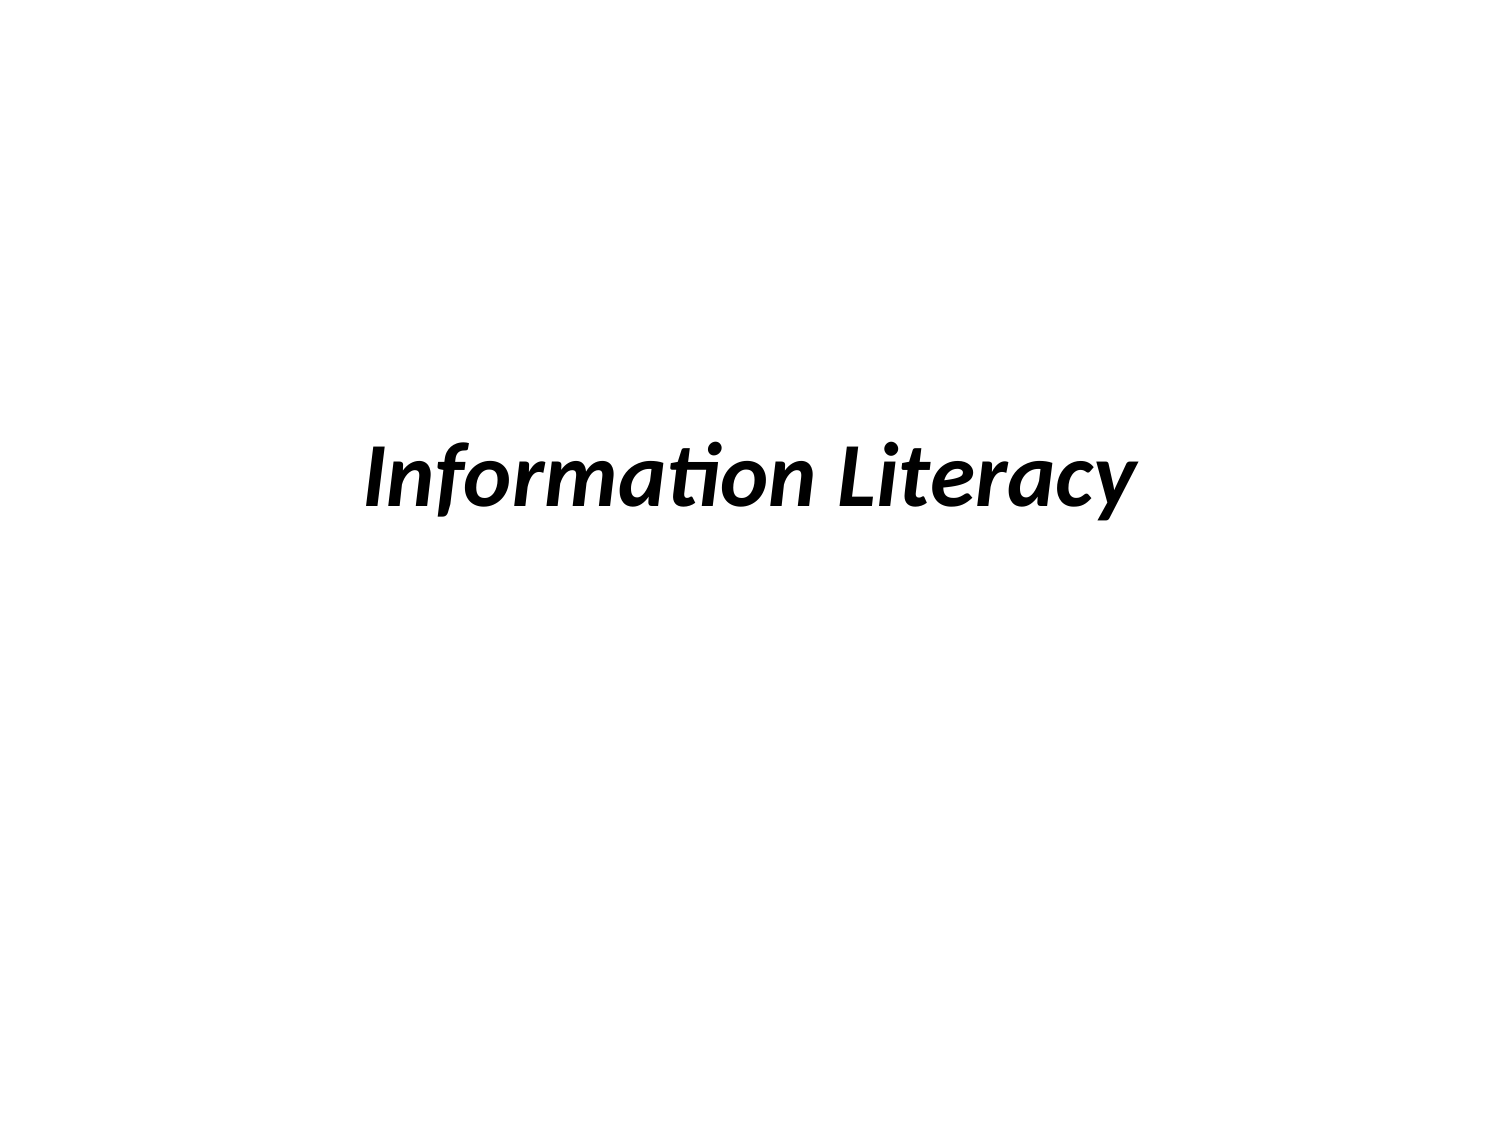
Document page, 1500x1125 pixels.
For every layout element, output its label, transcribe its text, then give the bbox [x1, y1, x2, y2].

title Information Literacy [112, 349, 1388, 591]
